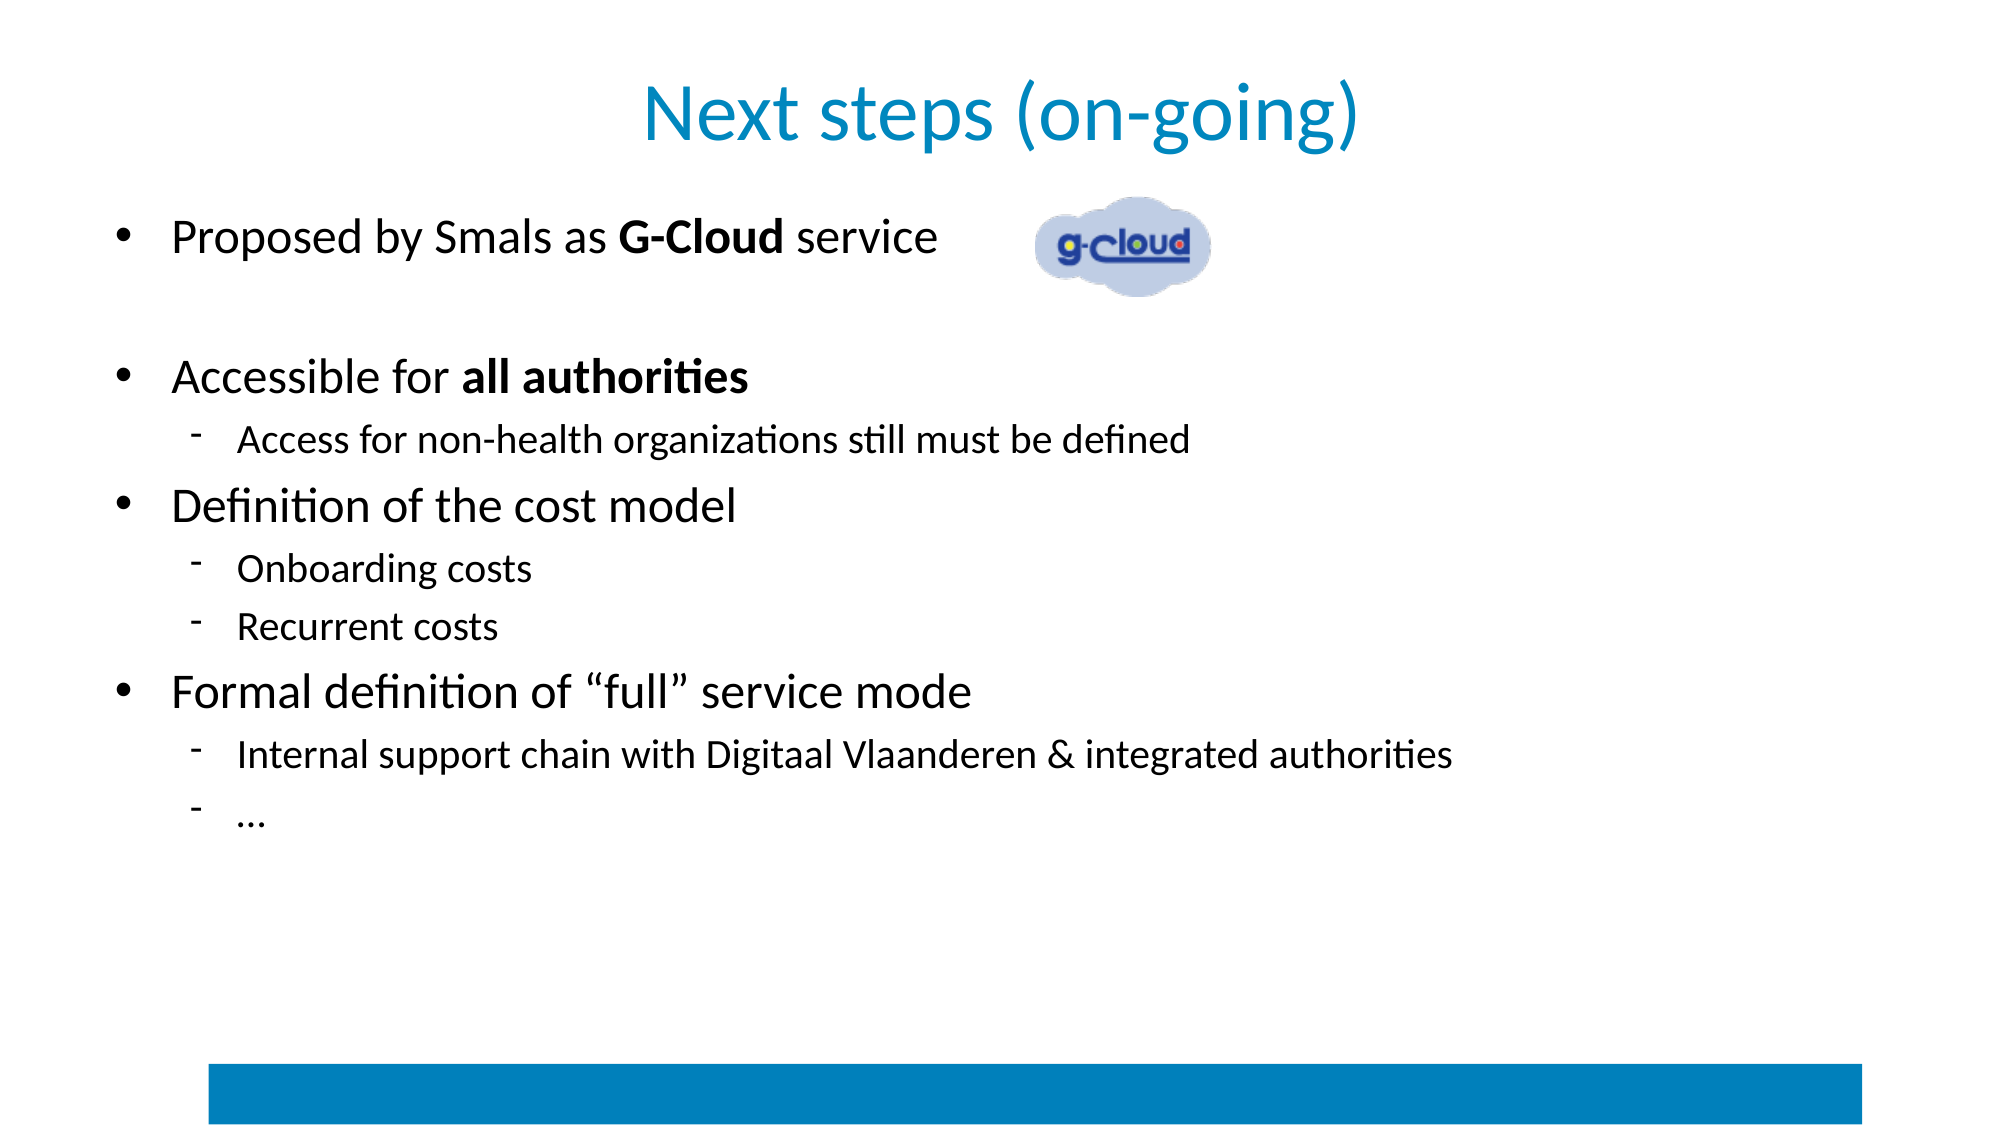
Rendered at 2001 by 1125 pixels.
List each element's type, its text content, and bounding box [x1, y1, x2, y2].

list Proposed by Smals as G-Cloud service Accessible for all authorities Access for non-health organizations still must be defined Definition of the cost model Onboarding costs Recurrent costs Formal definition of “full” service mode Internal support chain with Digitaal Vlaanderen & integrated authorities … [99, 196, 1900, 1035]
picture [1035, 196, 1213, 297]
title Next steps (on-going) [102, 30, 1903, 183]
